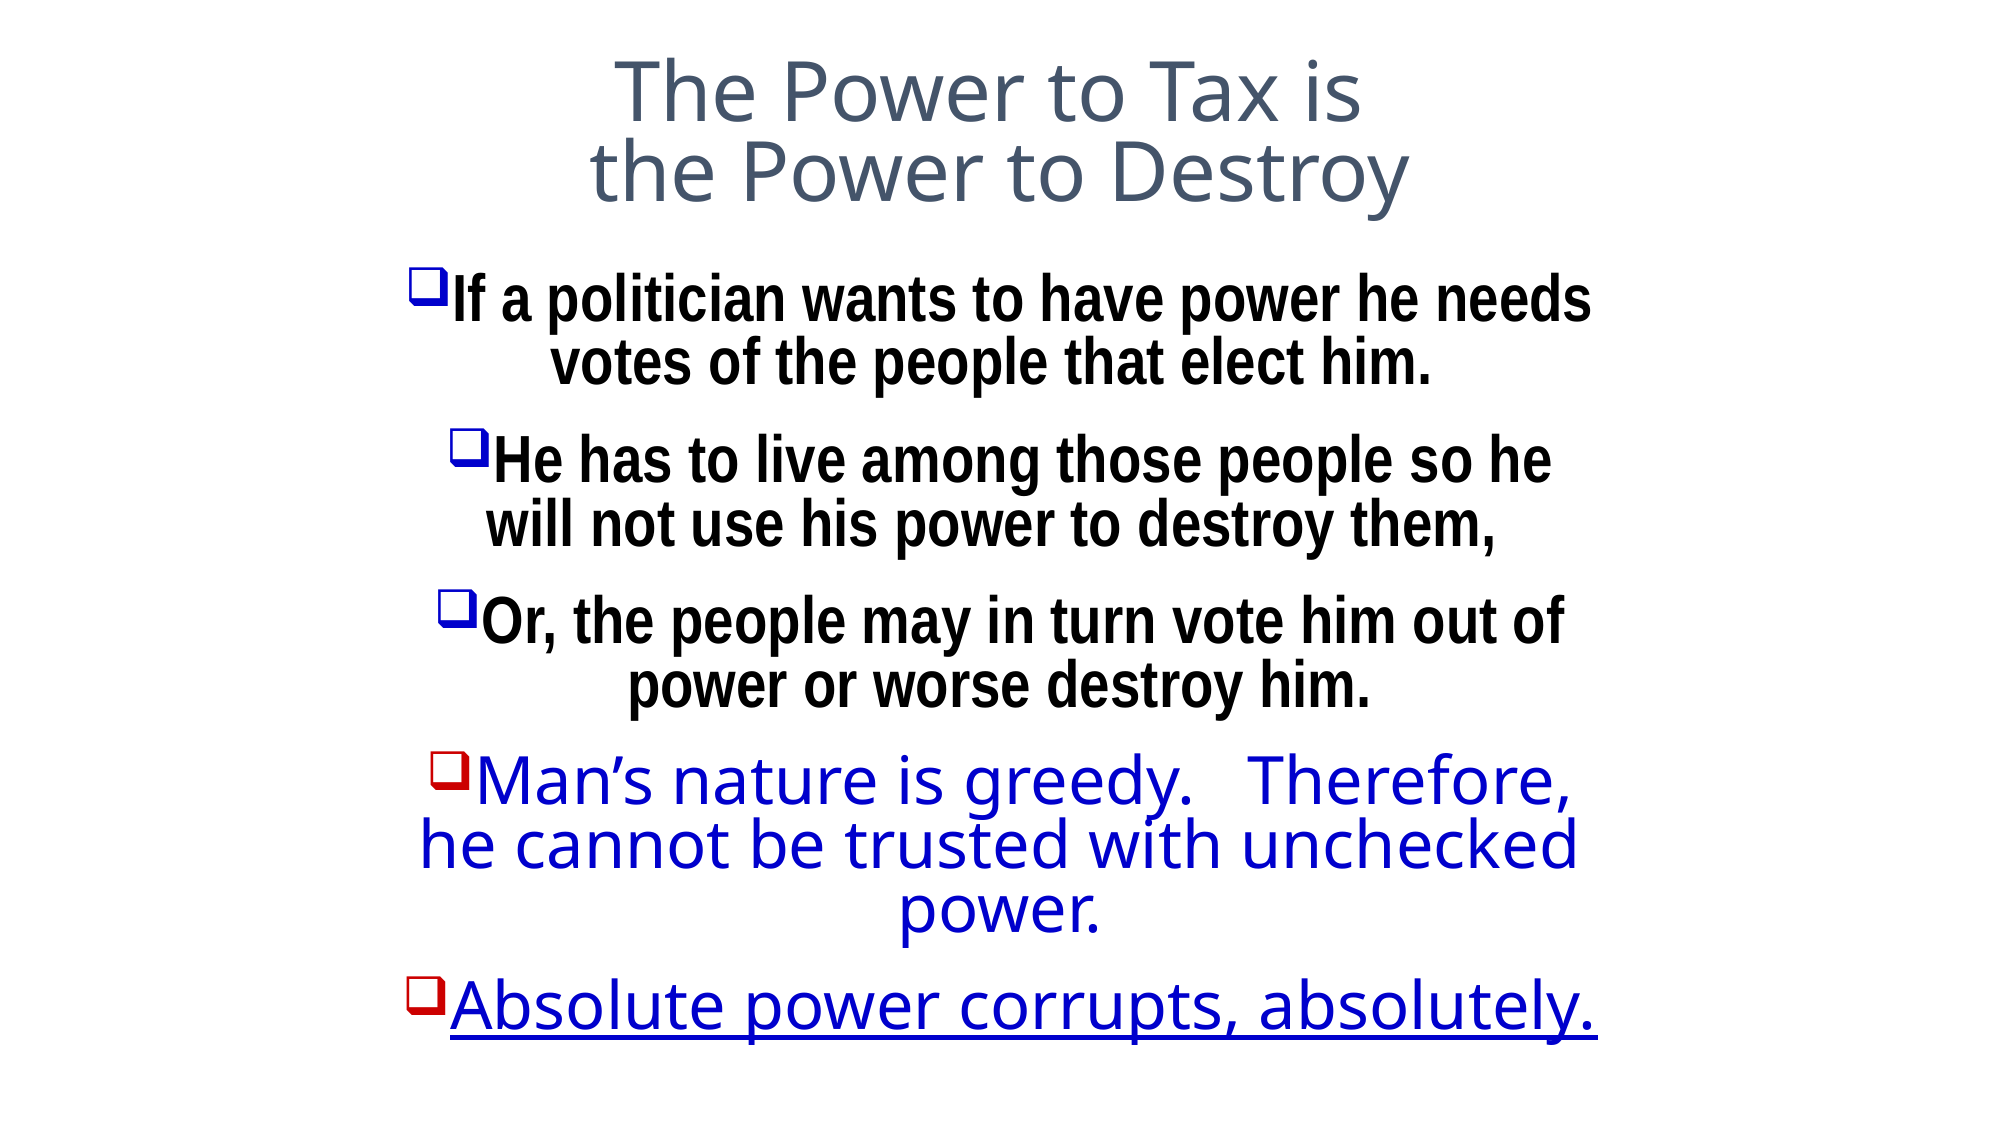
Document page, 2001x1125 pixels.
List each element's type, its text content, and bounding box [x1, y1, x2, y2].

text_box The Power to Tax is the Power to Destroy [412, 37, 1588, 225]
text_box If a politician wants to have power he needs votes of the people that elect him. He has to live among those people so he will not use his power to destroy them, Or, the people may in turn vote him out of power or worse destroy him. Man’s nature is greedy. Therefore, he cannot be trusted with unchecked power. Absolute power corrupts, absolutely. [387, 262, 1613, 1006]
